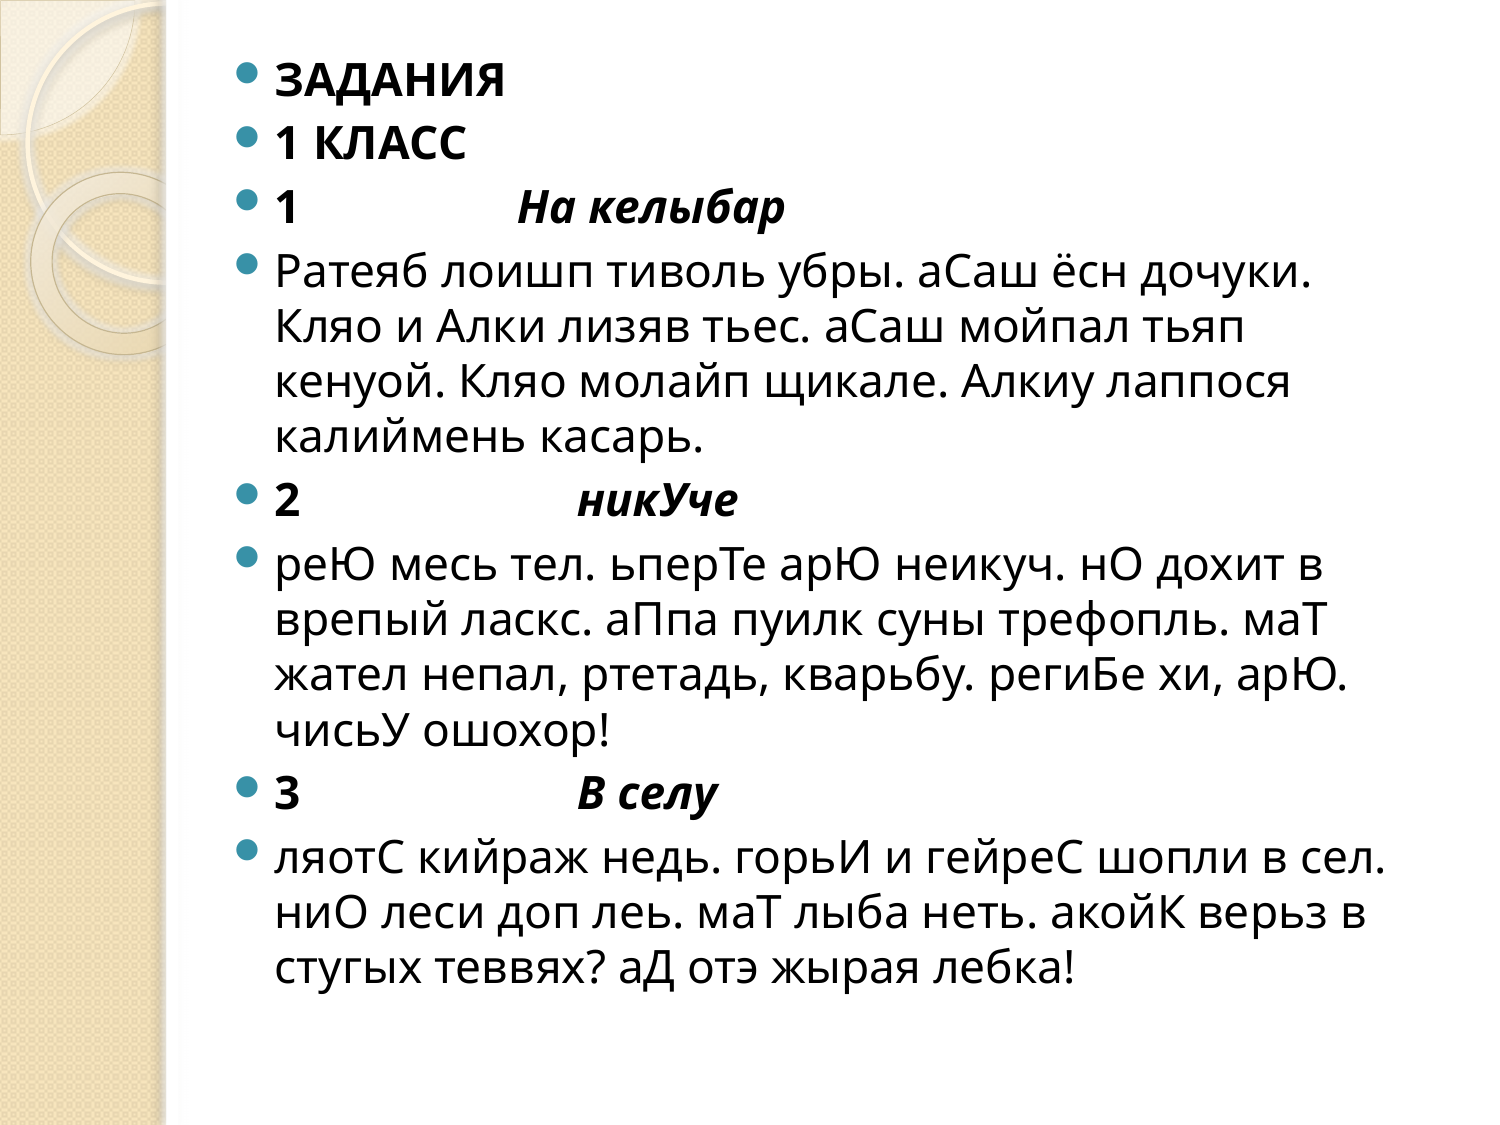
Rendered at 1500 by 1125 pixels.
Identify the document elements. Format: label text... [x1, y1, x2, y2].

list ЗАДАНИЯ 1 КЛАСС 1 На келыбар Ратеяб лоишп тиволь убры. аСаш ёсн дочуки. Кляо и Алки лизяв тьес. аСаш мойпал тьяп кенуой. Кляо молайп щикале. Алкиу лаппося калиймень касарь. 2 никУче реЮ месь тел. ьперТе арЮ неикуч. нО дохит в врепый ласкс. аПпа пуилк суны трефопль. маТ жател непал, ртетадь, кварьбу. региБе хи, арЮ. чисьУ ошохор! 3 В селу ляотС кийраж недь. горьИ и гейреС шопли в сел. ниО леси доп леь. маТ лыба неть. акойК верьз в стугых теввях? аД отэ жырая лебка! [206, 42, 1425, 1005]
